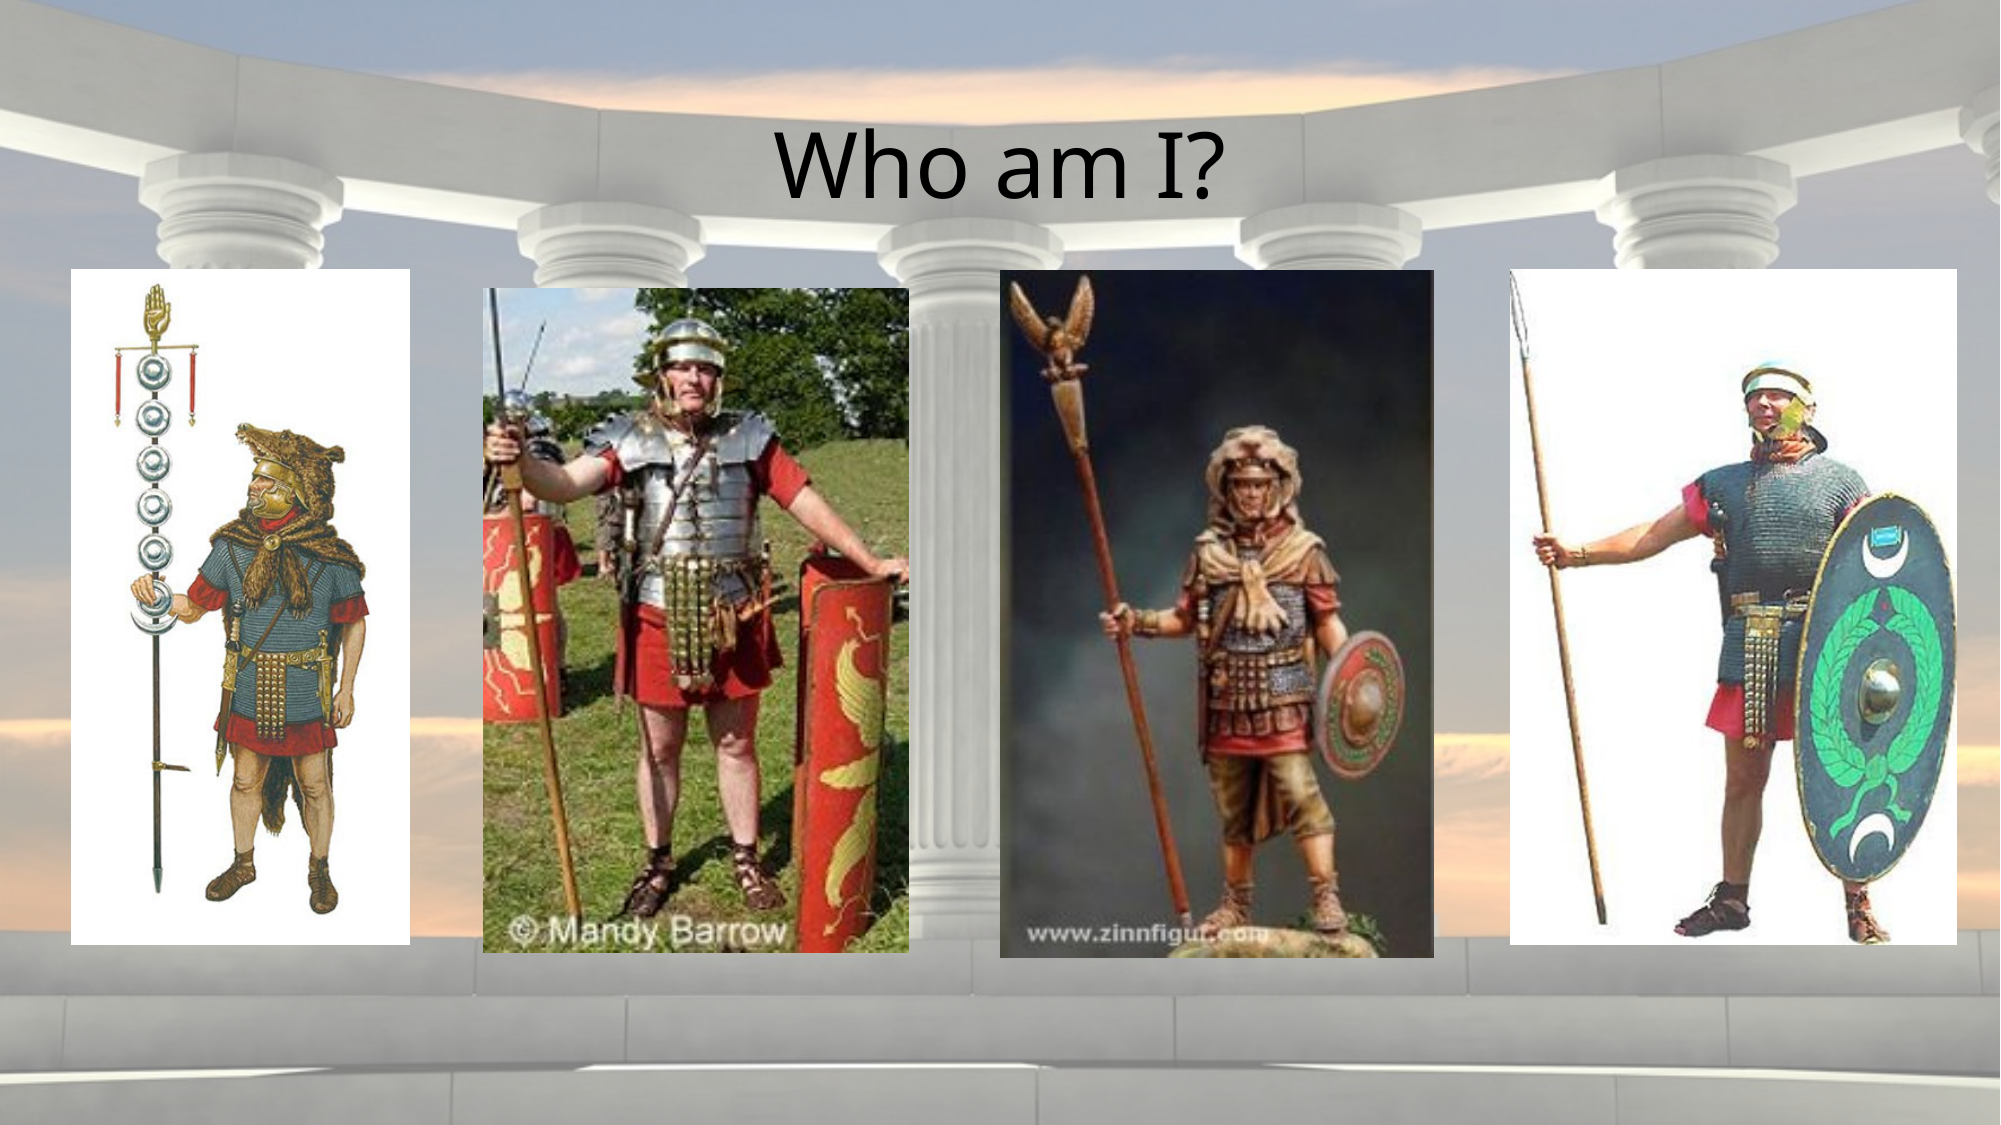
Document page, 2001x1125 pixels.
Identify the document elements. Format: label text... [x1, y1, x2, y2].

picture [71, 269, 410, 945]
picture [1510, 269, 1957, 945]
picture [483, 288, 909, 953]
title Who am I? [137, 59, 1863, 278]
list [1000, 270, 1434, 958]
